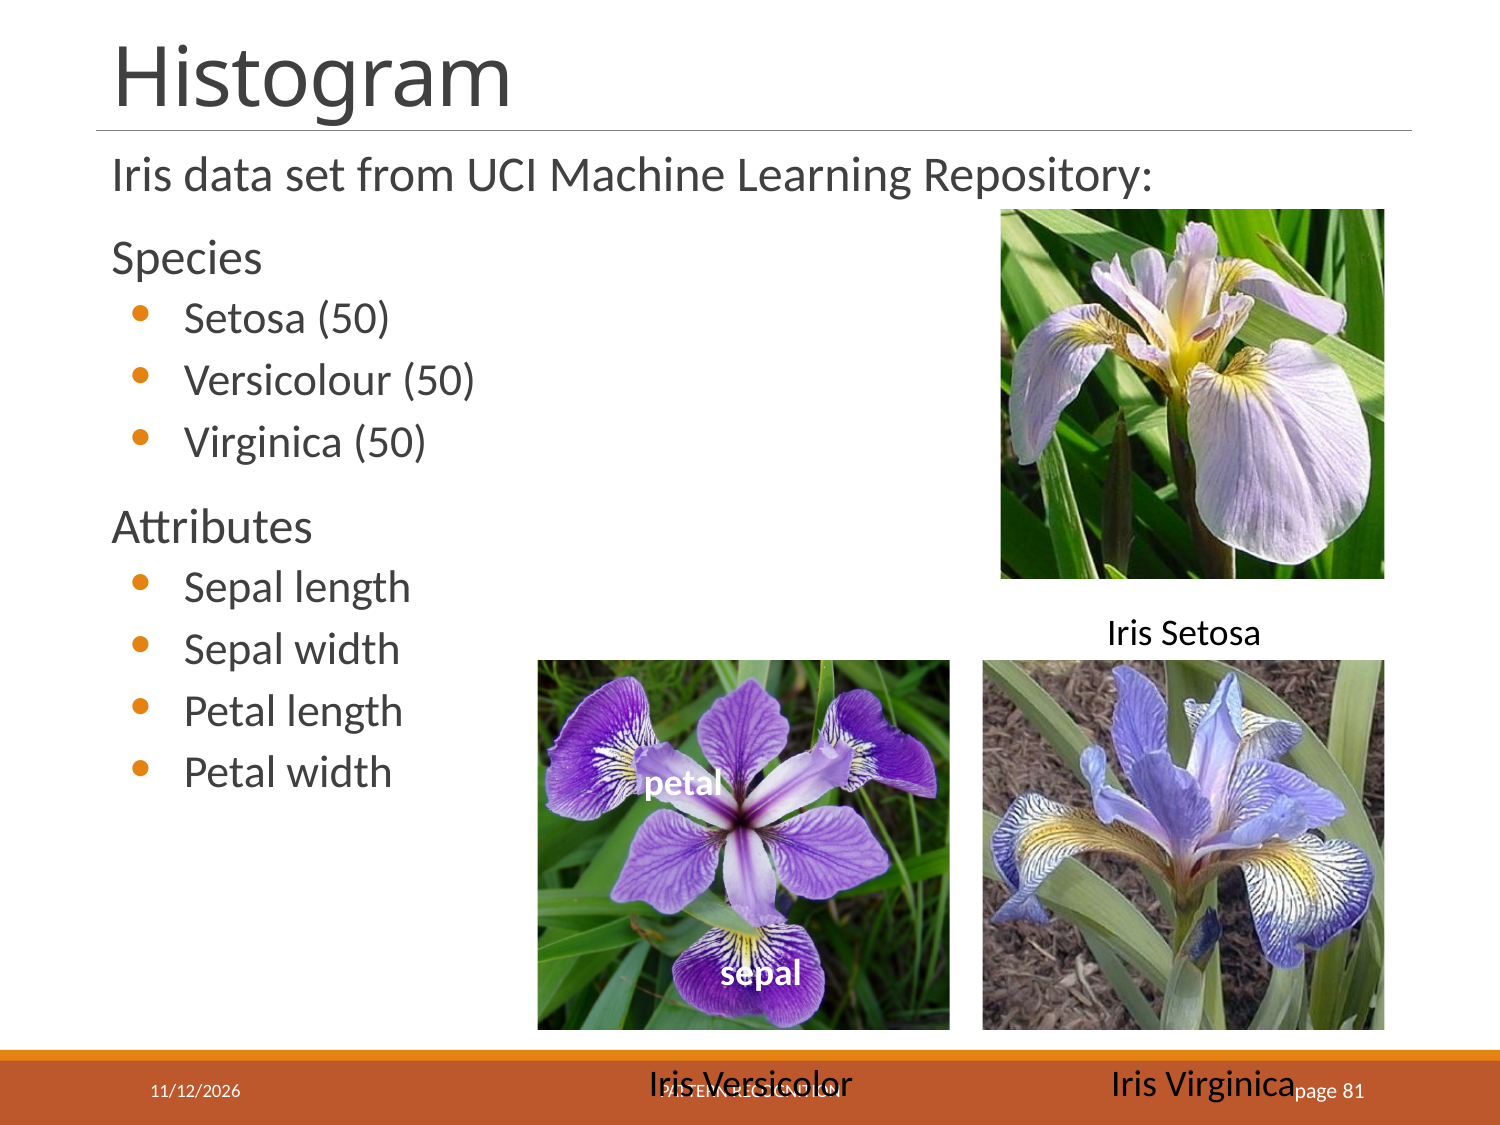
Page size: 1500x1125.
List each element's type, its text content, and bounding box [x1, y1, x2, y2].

text_box Iris Virginica [1096, 1051, 1311, 1112]
list Iris data set from UCI Machine Learning Repository: Species Setosa (50) Versicolour (50) Virginica (50) Attributes Sepal length Sepal width Petal length Petal width [96, 140, 1413, 1034]
picture [982, 659, 1385, 1031]
picture [536, 659, 951, 1031]
picture [1000, 208, 1385, 580]
slide_number page 81 [1218, 1059, 1380, 1120]
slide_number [135, 1059, 440, 1120]
text_box Iris Versicolor [633, 1051, 869, 1112]
title Histogram [96, 19, 1413, 131]
footer Pattern recognition [453, 1059, 1047, 1120]
text_box Iris Setosa [1092, 600, 1305, 656]
